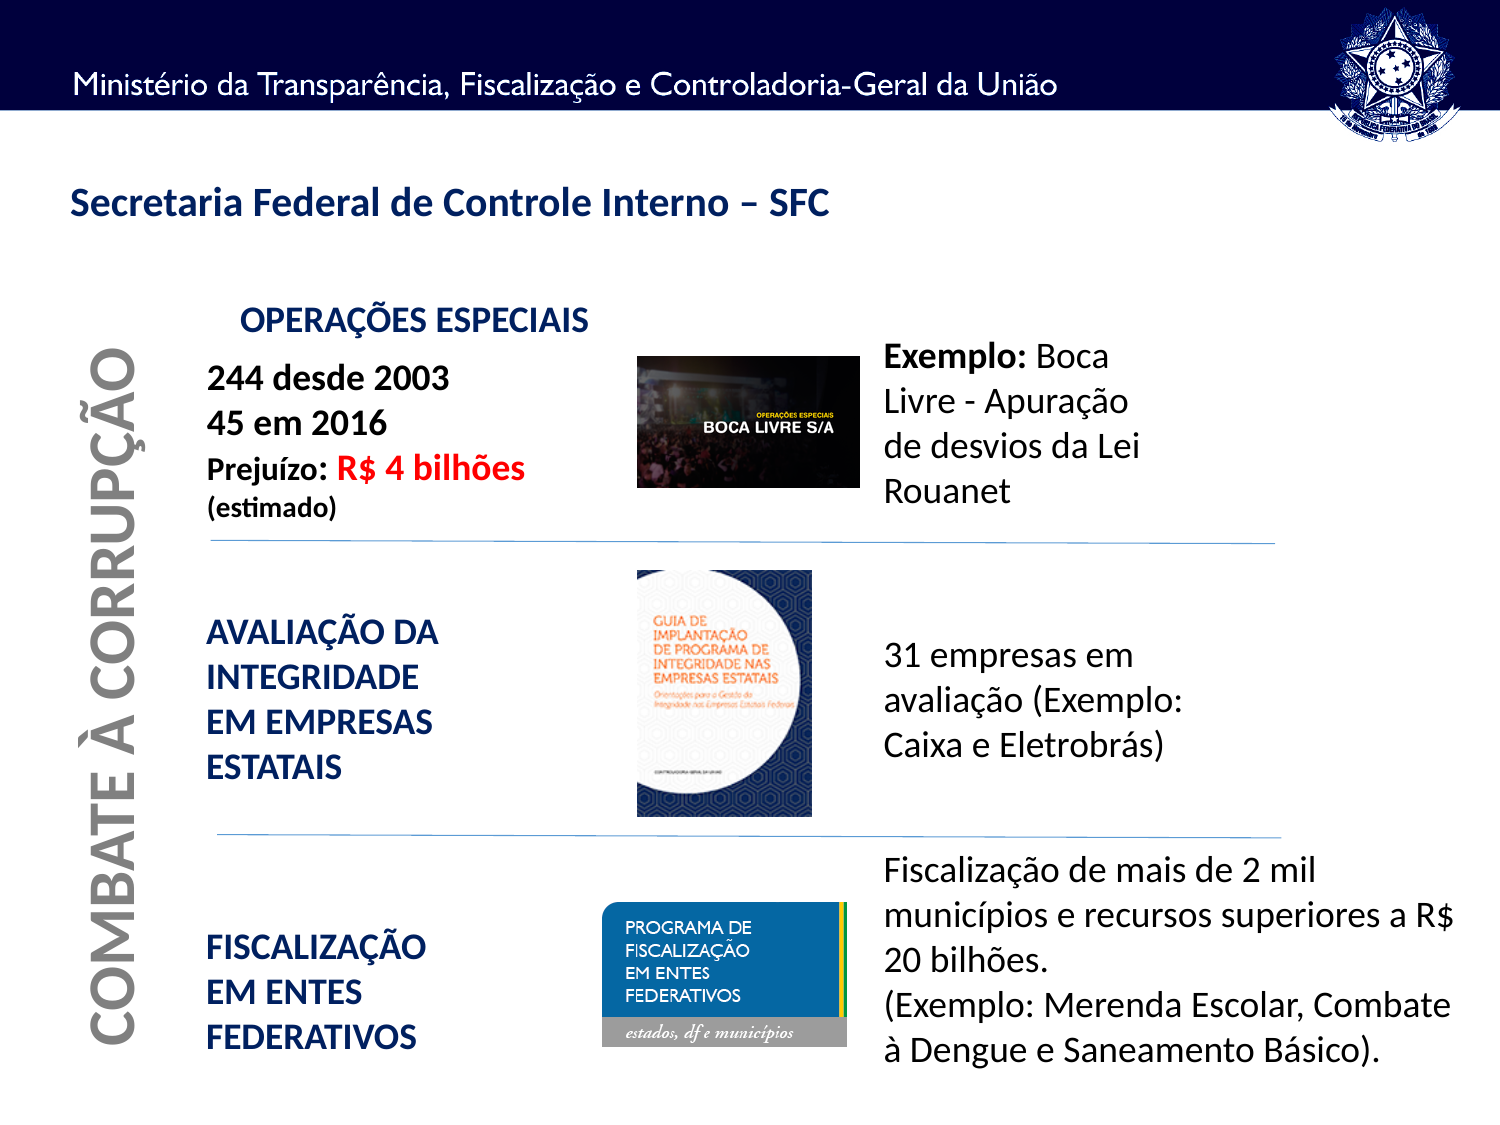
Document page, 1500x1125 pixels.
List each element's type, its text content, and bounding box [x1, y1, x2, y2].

text_box 31 empresas em avaliação (Exemplo: Caixa e Eletrobrás) [868, 622, 1217, 773]
text_box Secretaria Federal de Controle Interno – SFC [55, 167, 1412, 232]
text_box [210, 540, 1275, 544]
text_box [217, 834, 1282, 838]
text_box Fiscalização de mais de 2 mil municípios e recursos superiores a R$ 20 bilhões. (Exemplo: Merenda Escolar, Combate à Dengue e Saneamento Básico). [868, 837, 1482, 1077]
text_box 244 desde 2003 45 em 2016 Prejuízo: R$ 4 bilhões (estimado) [192, 345, 573, 531]
text_box OPERAÇÕES ESPECIAIS [202, 265, 627, 370]
text_box FISCALIZAÇÃO EM ENTES FEDERATIVOS [191, 919, 472, 1060]
picture [0, 0, 1500, 1125]
text_box COMBATE À CORRUPÇÃO [60, 309, 155, 1085]
text_box AVALIAÇÃO DA INTEGRIDADE EM EMPRESAS ESTATAIS [191, 603, 475, 791]
text_box Exemplo: Boca Livre - Apuração de desvios da Lei Rouanet [868, 324, 1180, 519]
